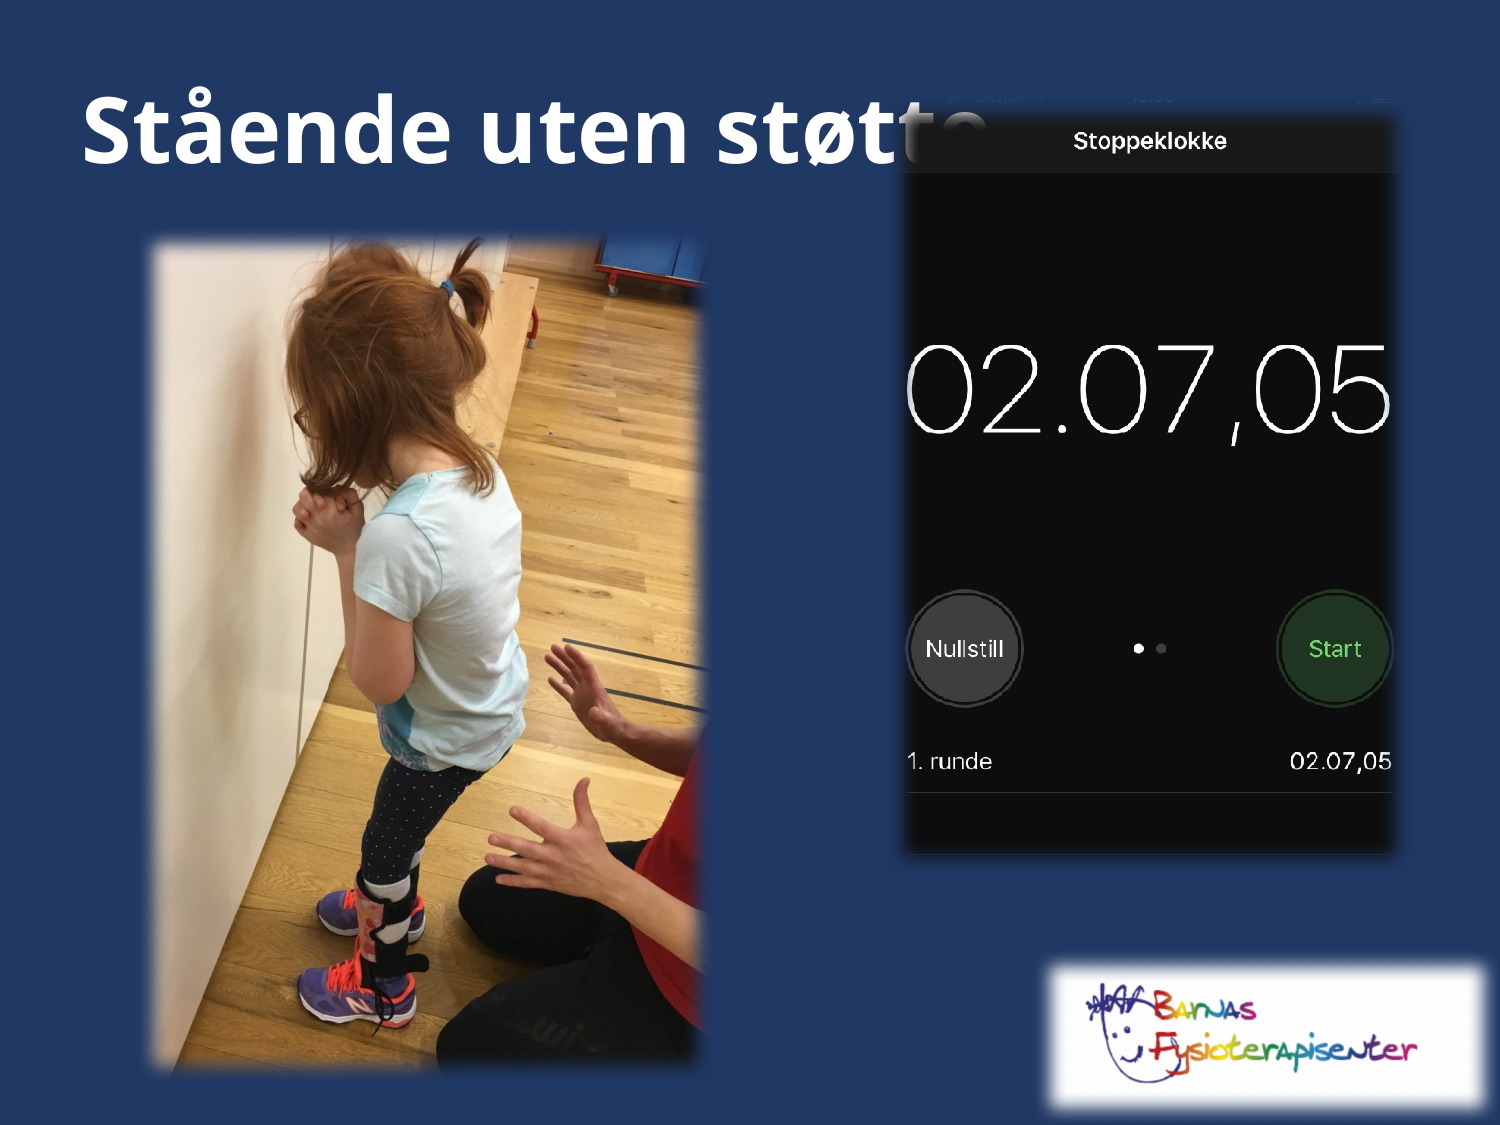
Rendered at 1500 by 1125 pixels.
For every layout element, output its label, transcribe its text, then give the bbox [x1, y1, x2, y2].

picture [1032, 948, 1500, 1125]
picture [884, 96, 1413, 874]
picture [0, 245, 853, 1065]
title Stående uten støtte [66, 41, 1361, 227]
